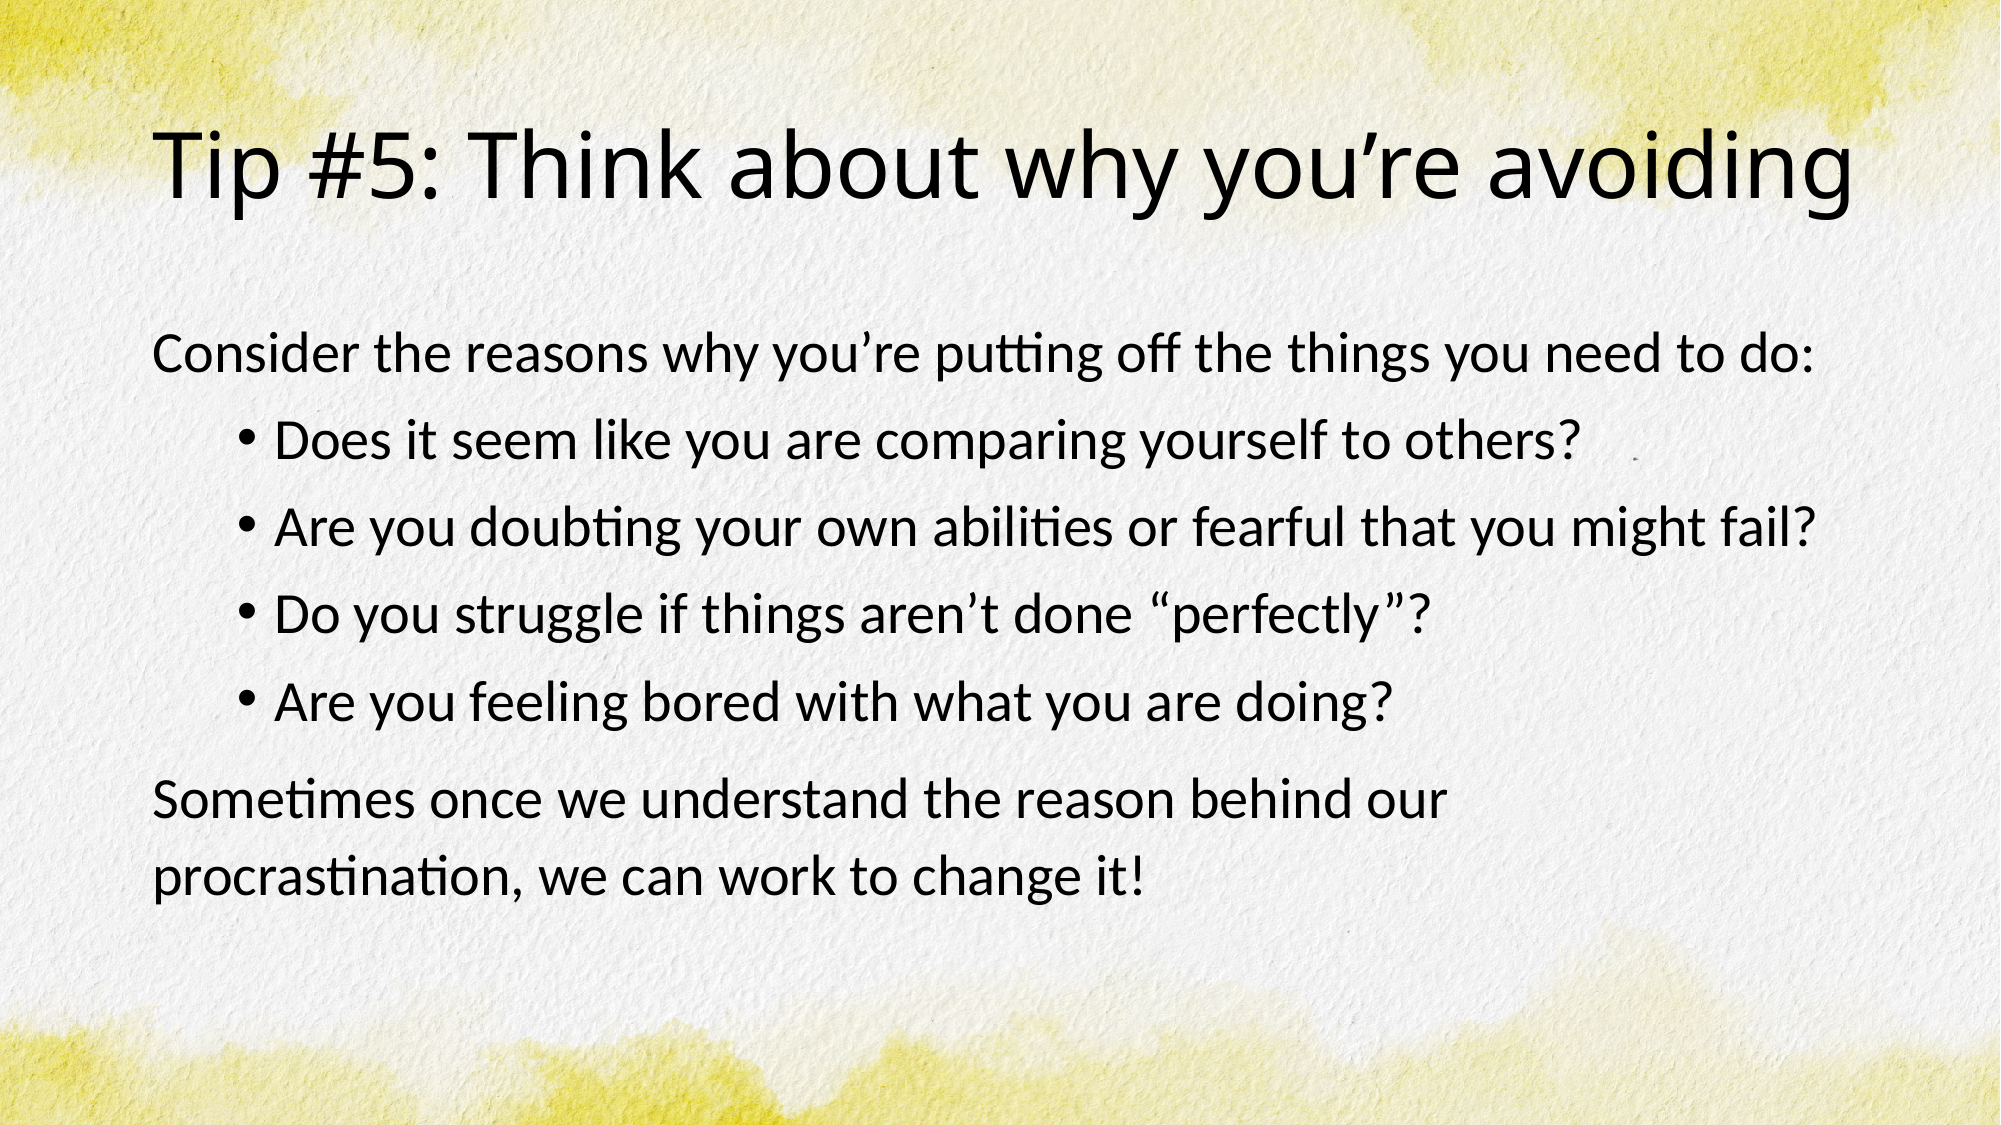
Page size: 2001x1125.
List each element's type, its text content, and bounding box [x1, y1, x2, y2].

title Tip #5: Think about why you’re avoiding [137, 59, 1903, 278]
list Consider the reasons why you’re putting off the things you need to do: Does it seem like you are comparing yourself to others? Are you doubting your own abilities or fearful that you might fail? Do you struggle if things aren’t done “perfectly”? Are you feeling bored with what you are doing? Sometimes once we understand the reason behind our procrastination, we can work to change it! [137, 299, 1848, 1014]
picture [0, 0, 2000, 1125]
